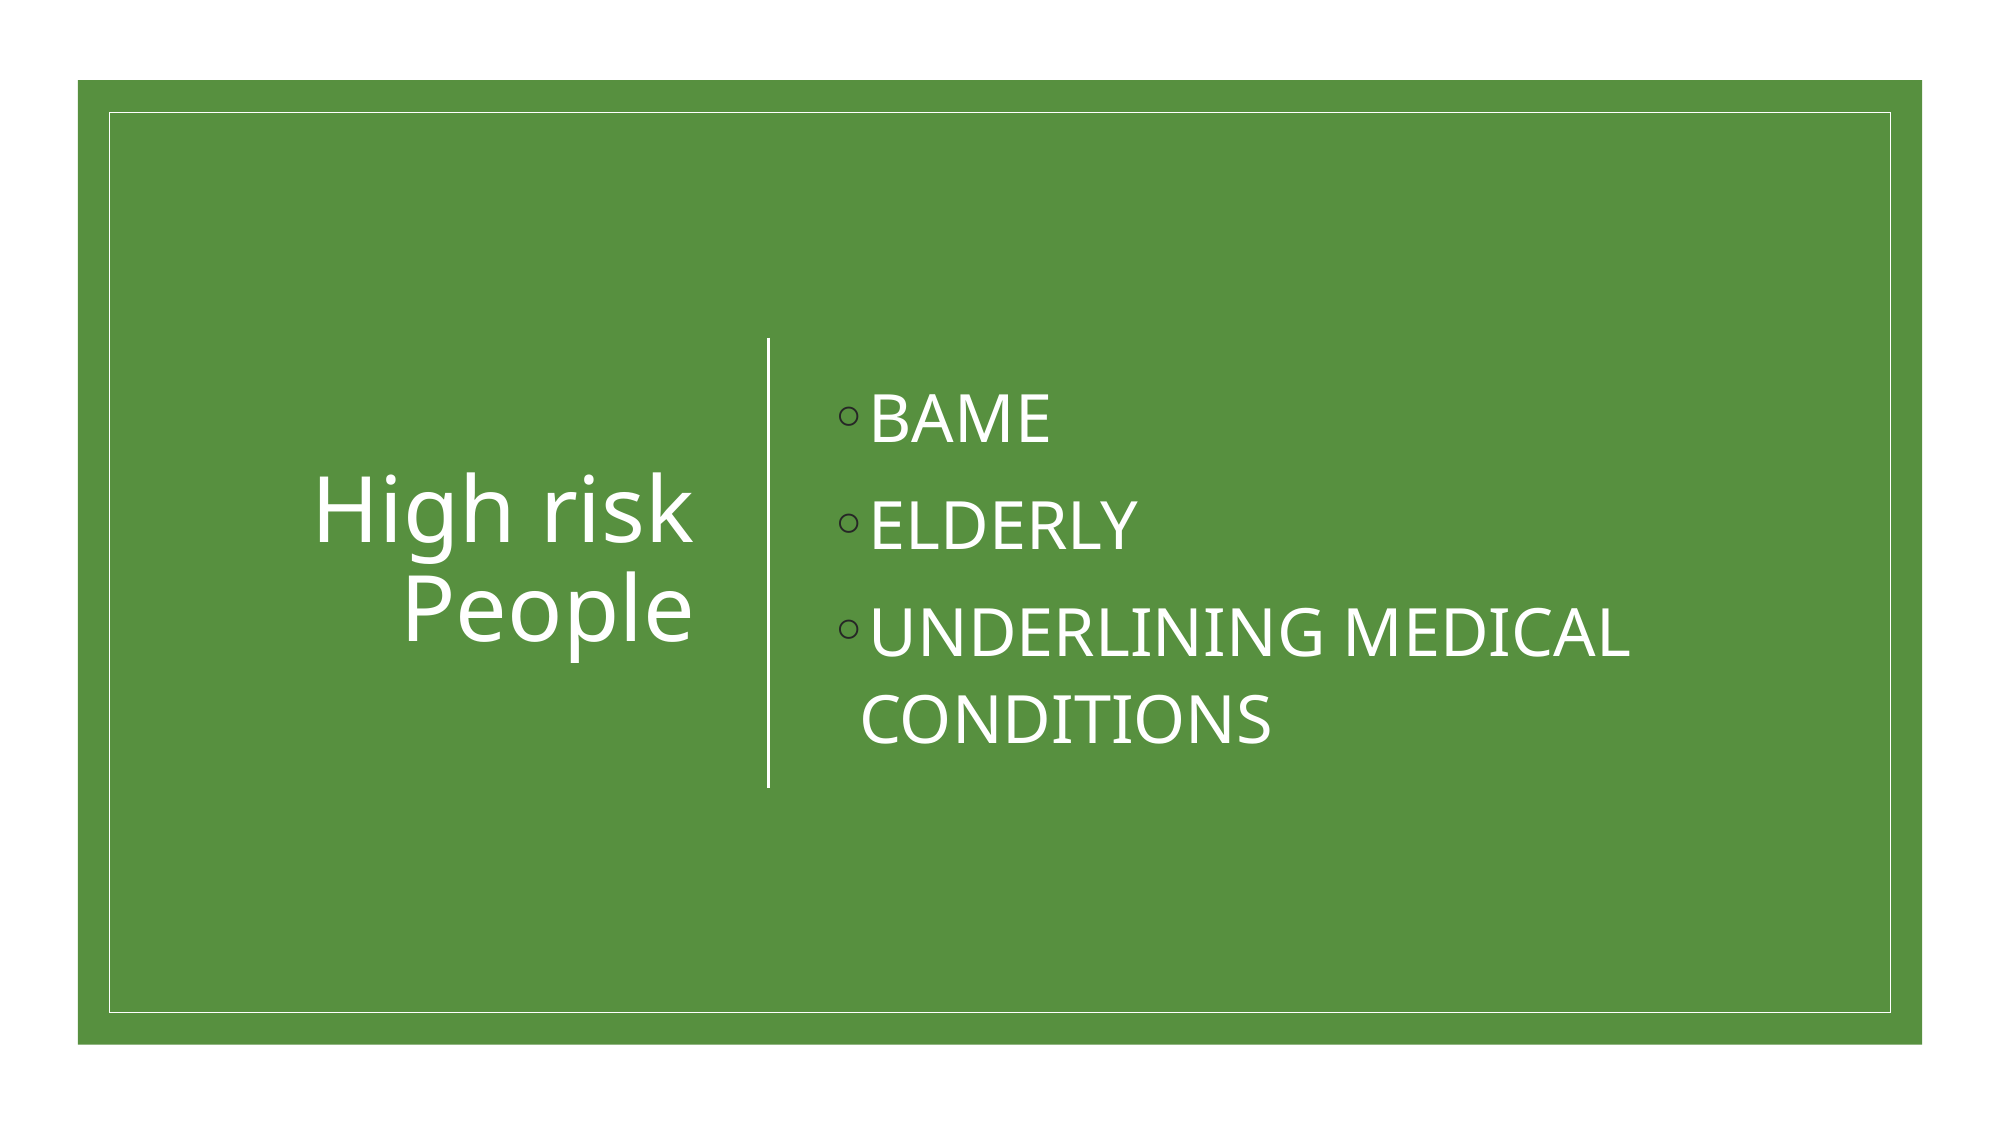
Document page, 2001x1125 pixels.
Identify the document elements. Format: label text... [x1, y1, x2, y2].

title High risk People [142, 164, 711, 961]
list BAME ELDERLY UNDERLINING MEDICAL CONDITIONS [814, 164, 1834, 961]
text_box [109, 112, 1891, 1013]
text_box [0, 0, 2000, 1125]
text_box [77, 79, 1923, 1046]
